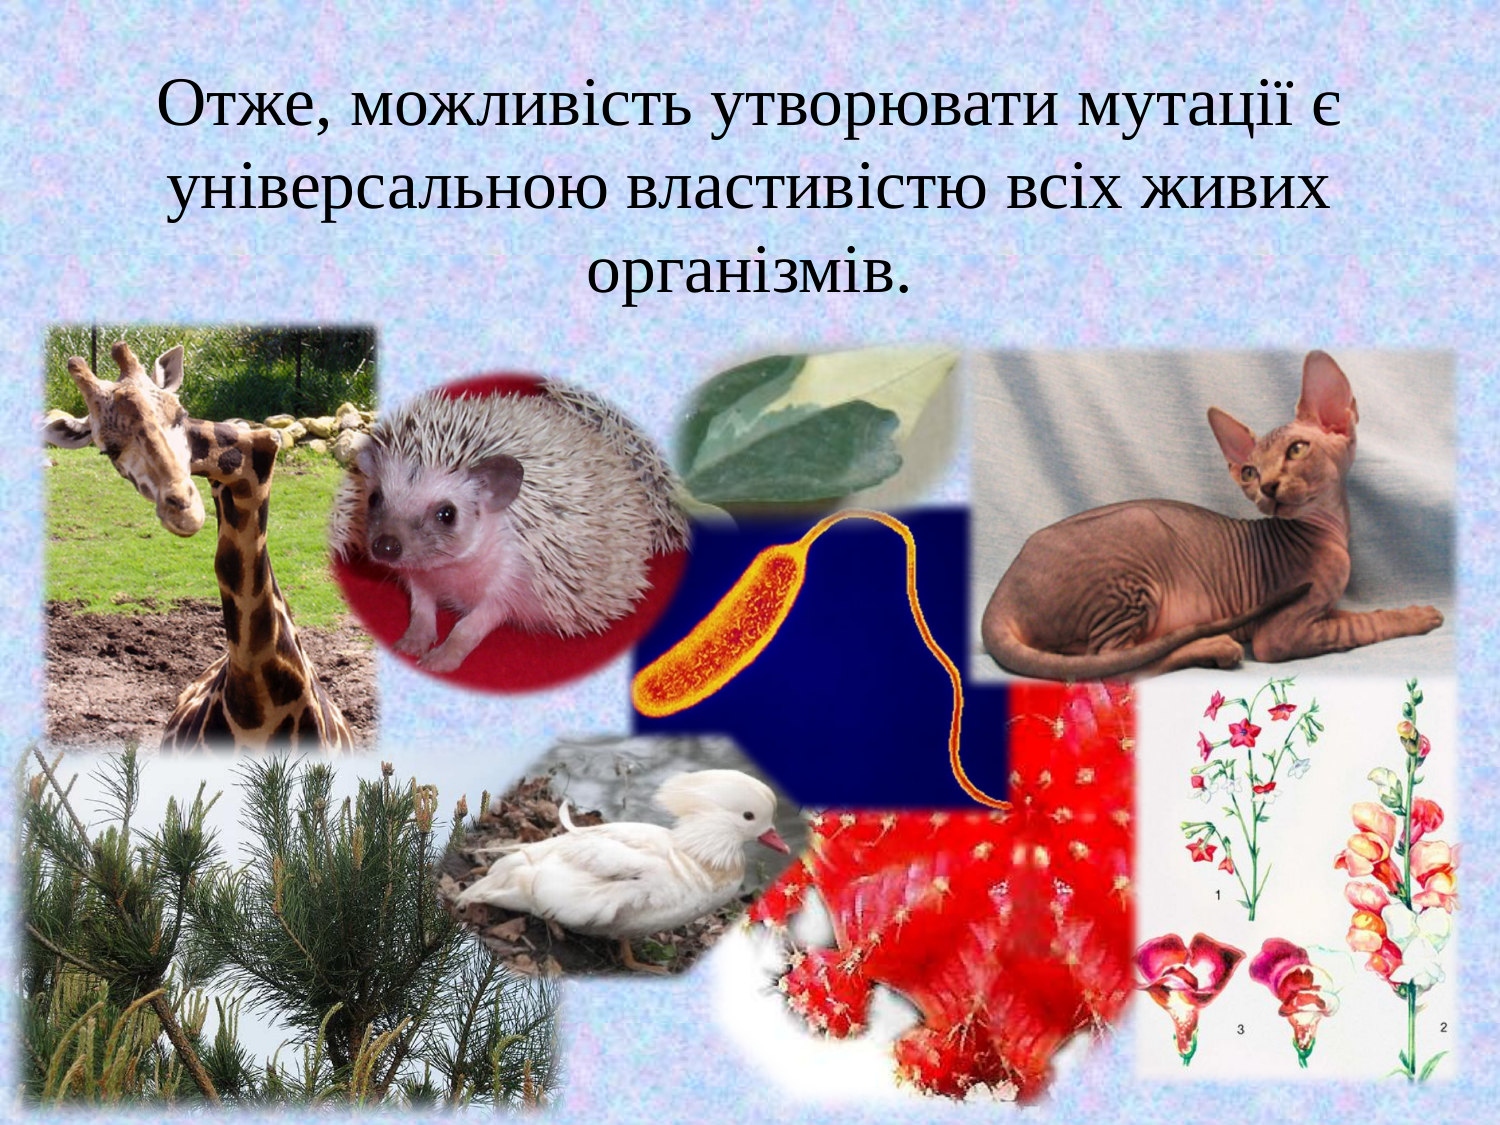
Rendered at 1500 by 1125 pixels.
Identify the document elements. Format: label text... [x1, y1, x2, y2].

title Отже, можливість утворювати мутації є універсальною властивістю всіх живих організмів. [75, 45, 1425, 317]
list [34, 316, 387, 723]
picture [0, 0, 1500, 1125]
